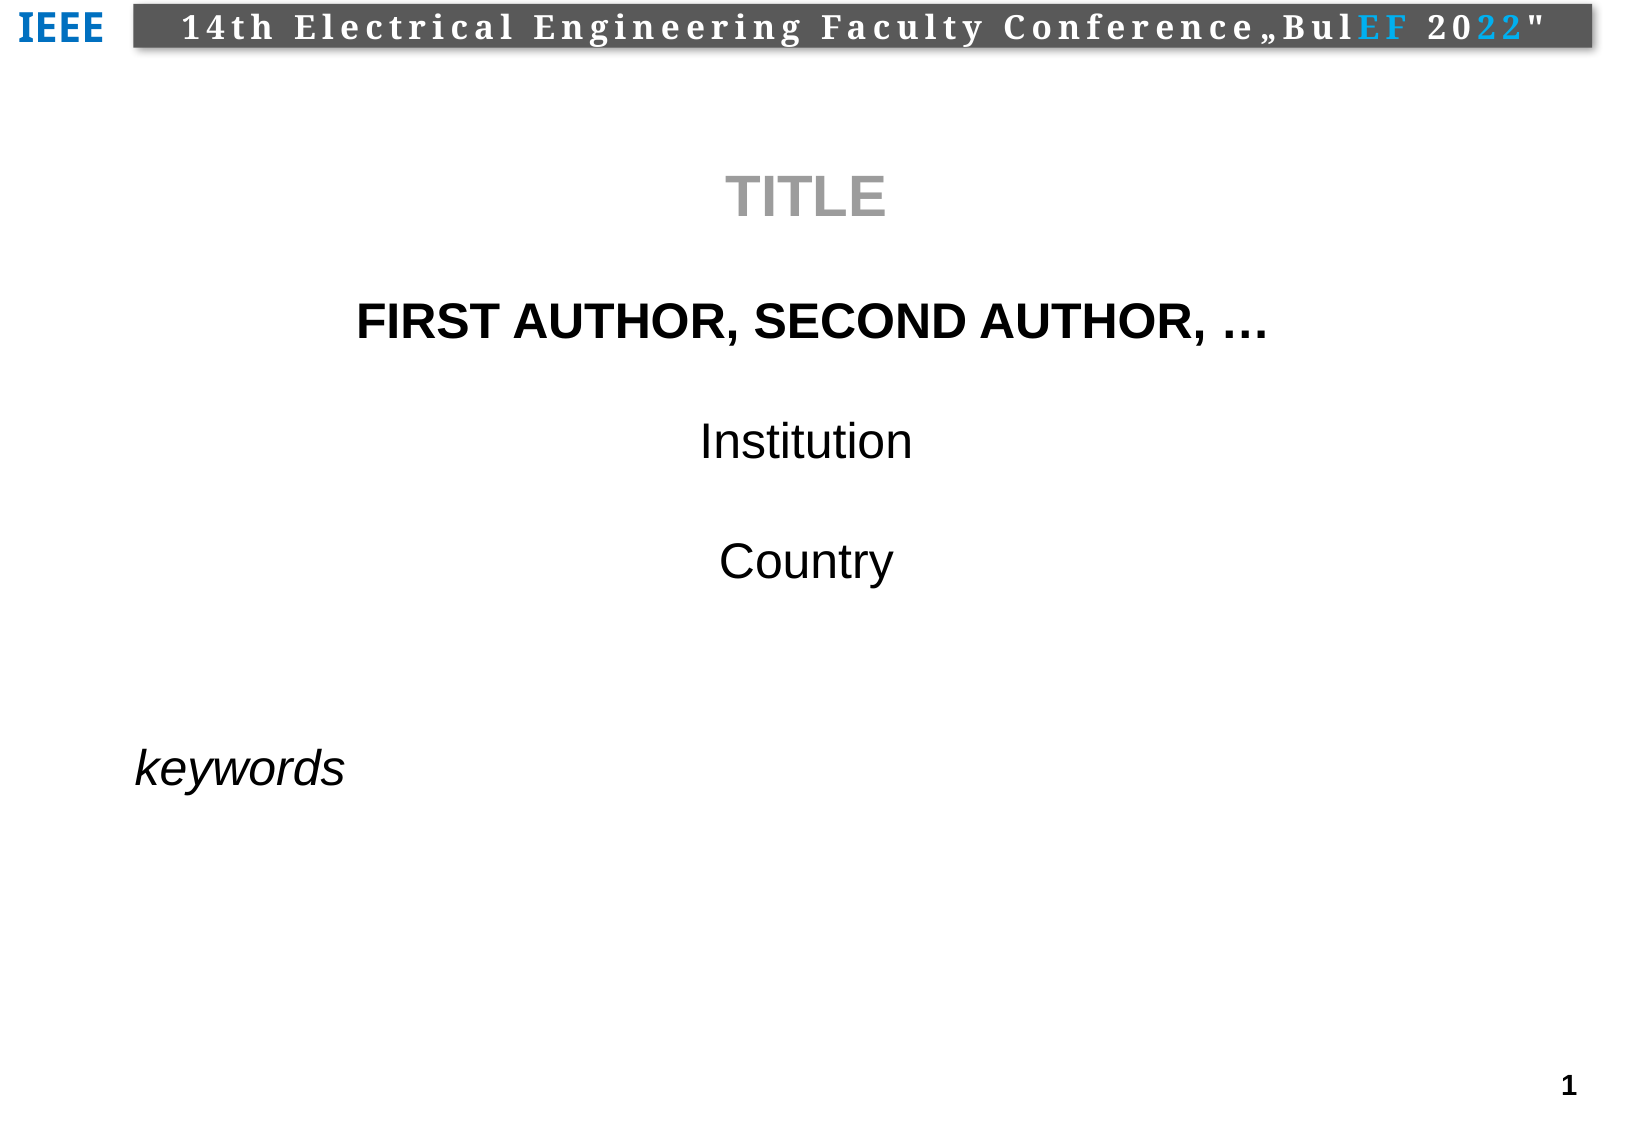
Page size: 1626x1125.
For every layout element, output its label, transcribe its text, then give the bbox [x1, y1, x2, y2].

slide_number 1 [1521, 1058, 1593, 1114]
list keywords [75, 727, 1557, 1059]
title TITLE First Author, Second Author, … Institution Country [75, 66, 1538, 610]
